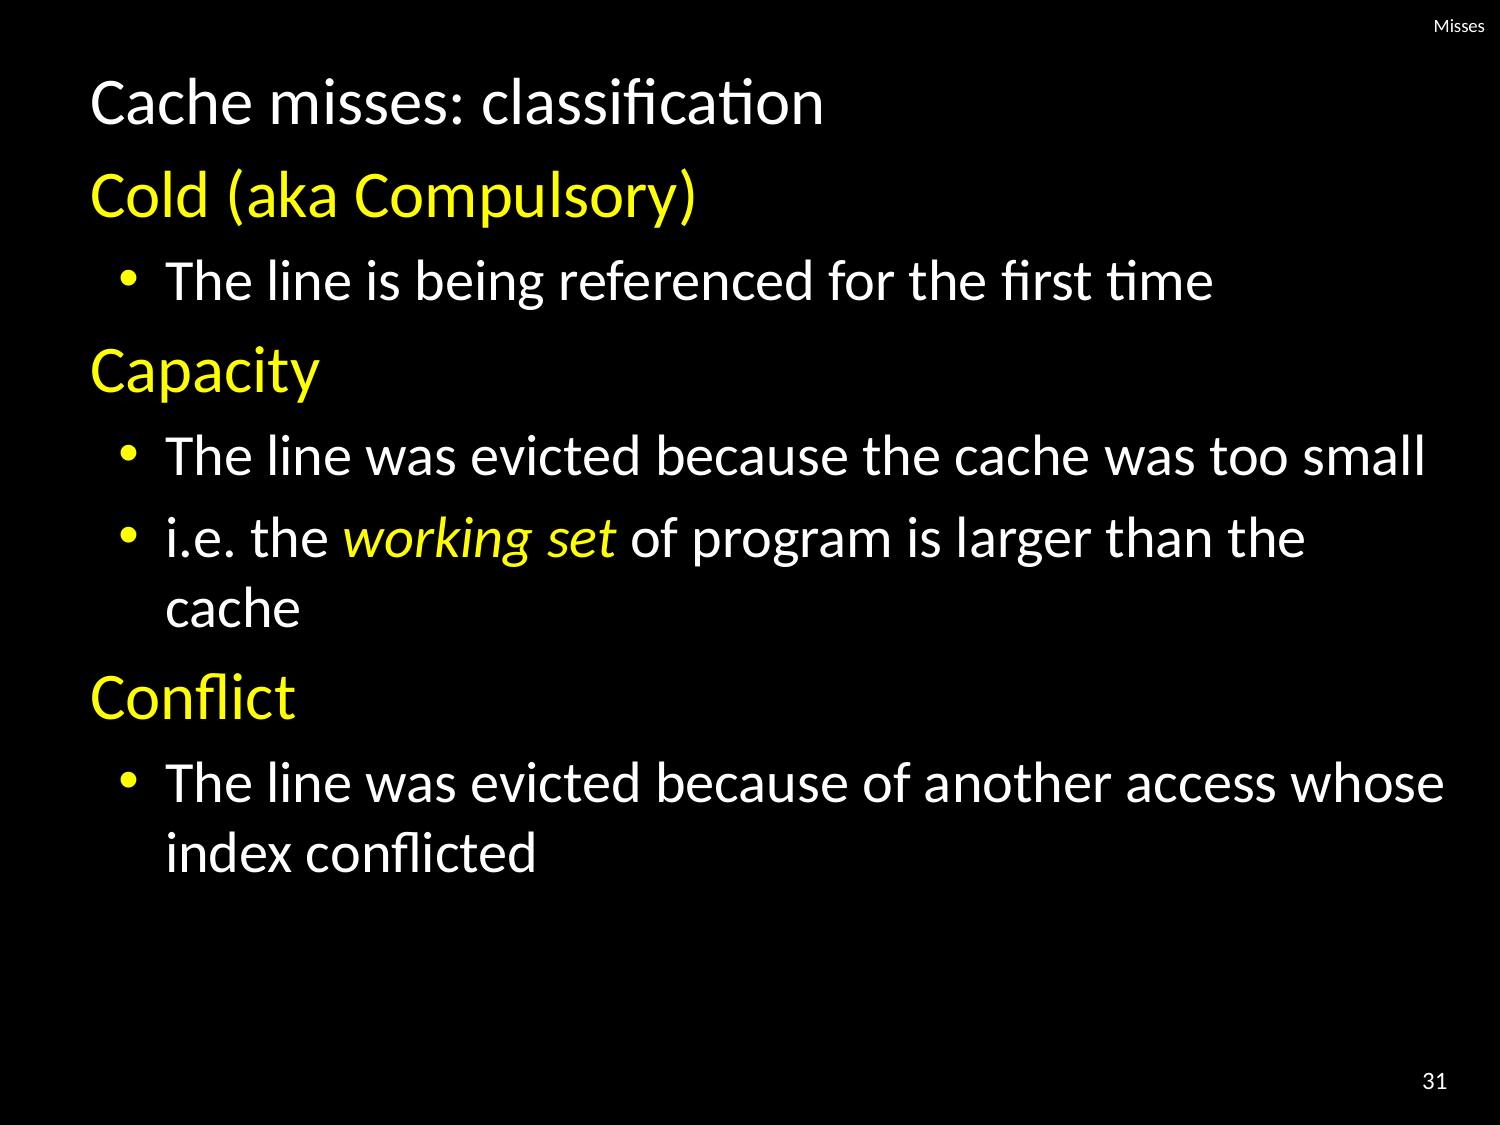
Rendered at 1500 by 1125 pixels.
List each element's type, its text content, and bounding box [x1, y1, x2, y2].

list Cache misses: classification Cold (aka Compulsory) The line is being referenced for the first time Capacity The line was evicted because the cache was too small i.e. the working set of program is larger than the cache Conflict The line was evicted because of another access whose index conflicted [75, 50, 1463, 1063]
title Misses [924, 0, 1500, 50]
